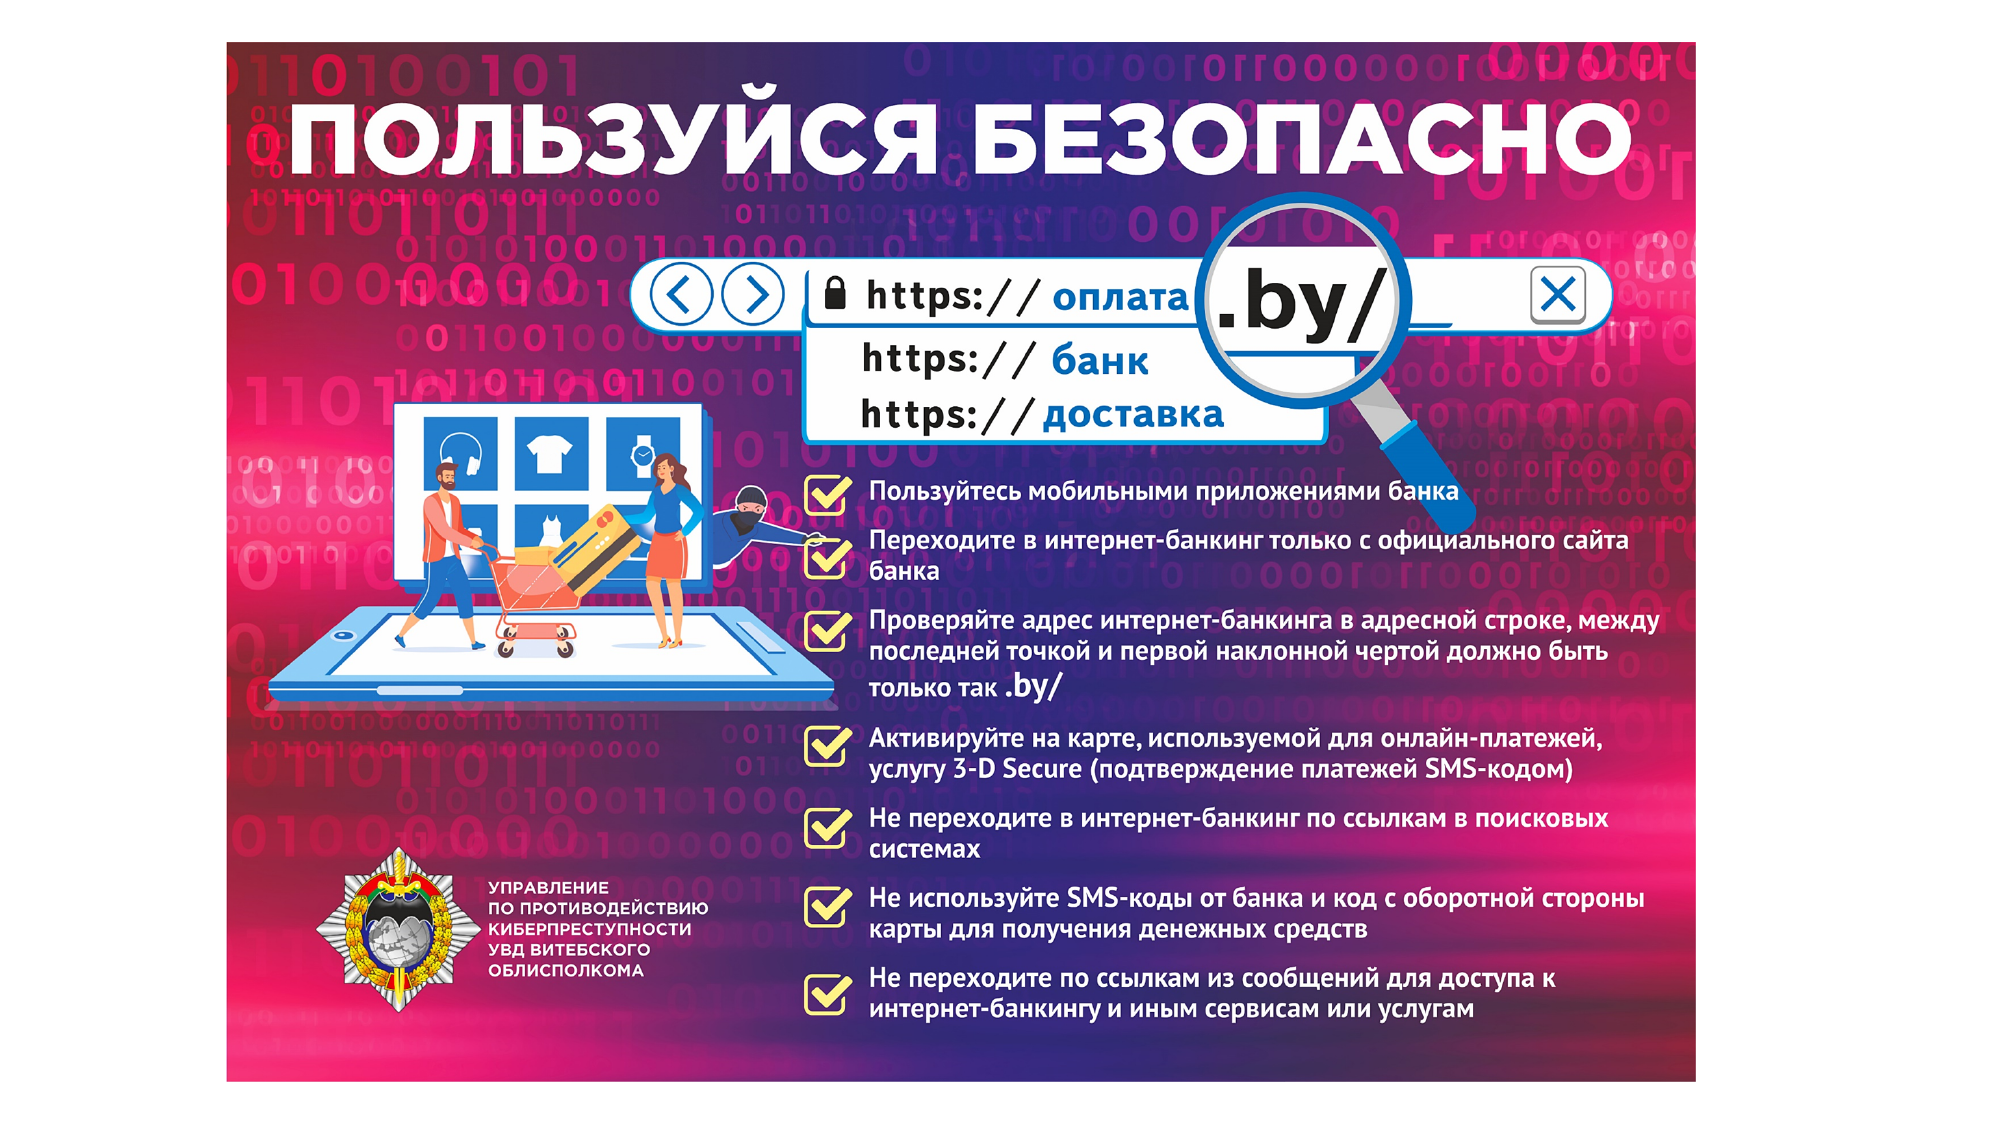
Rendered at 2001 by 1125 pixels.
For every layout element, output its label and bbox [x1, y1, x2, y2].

picture [226, 42, 1696, 1082]
